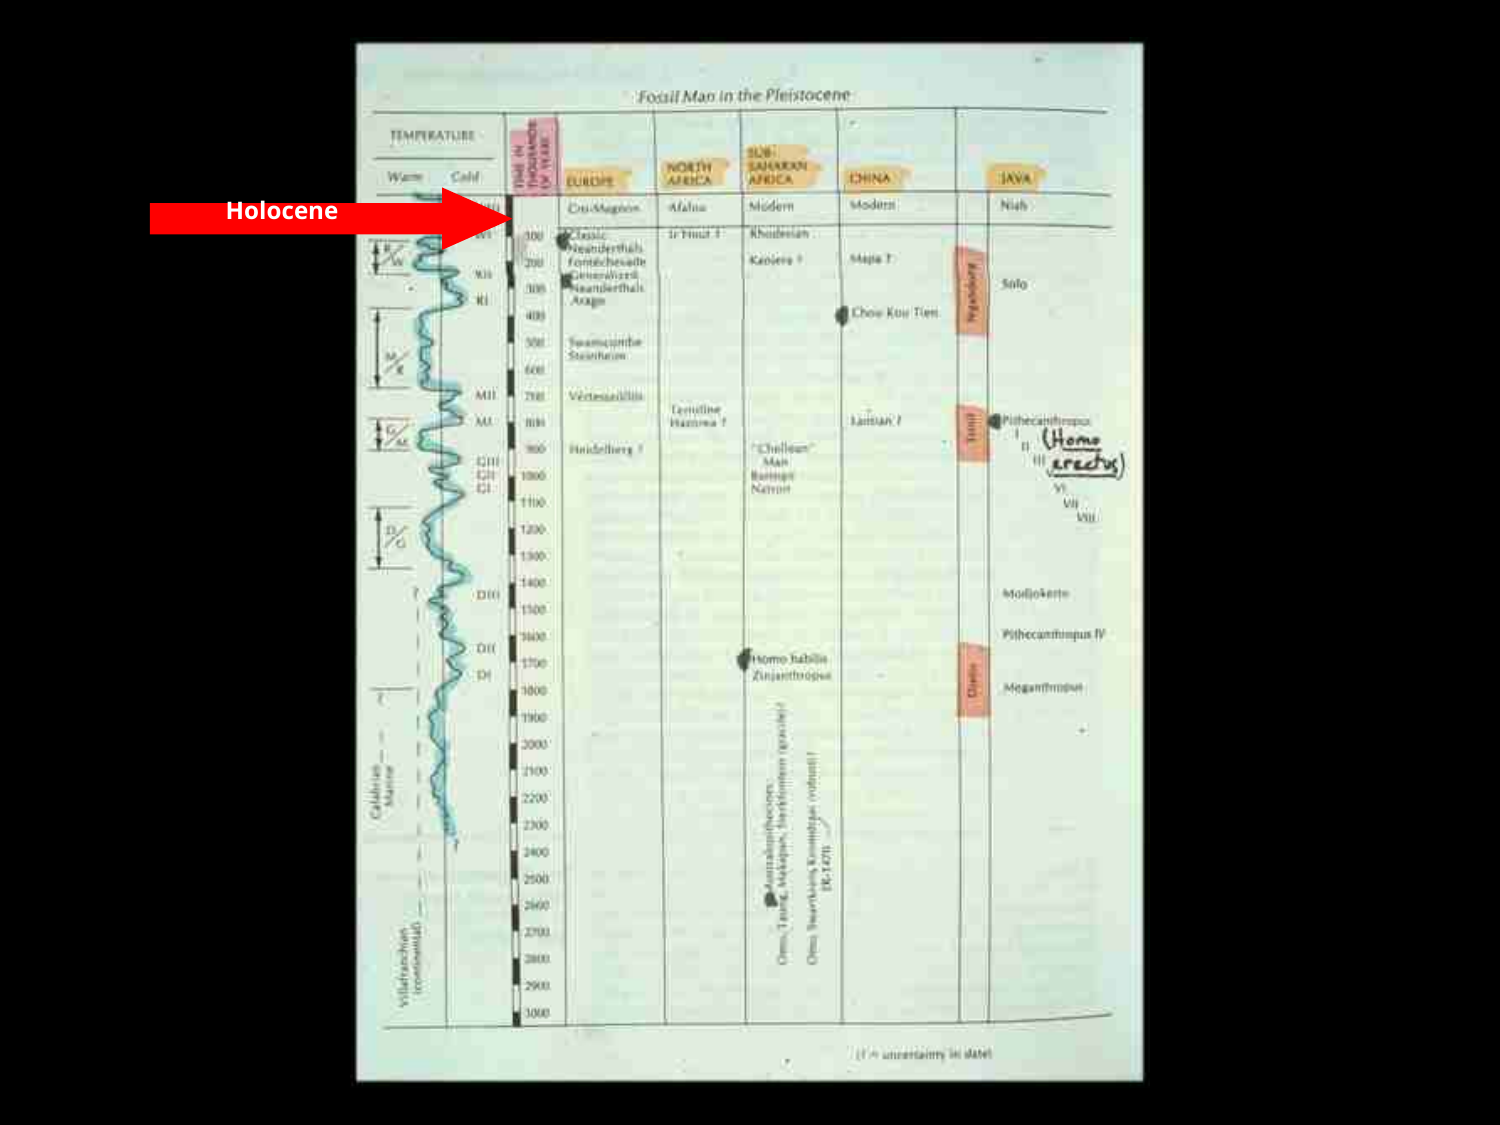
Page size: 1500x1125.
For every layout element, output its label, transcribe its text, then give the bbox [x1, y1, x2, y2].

text_box Holocene [210, 182, 344, 248]
picture [349, 37, 1150, 1088]
text_box [149, 203, 210, 235]
